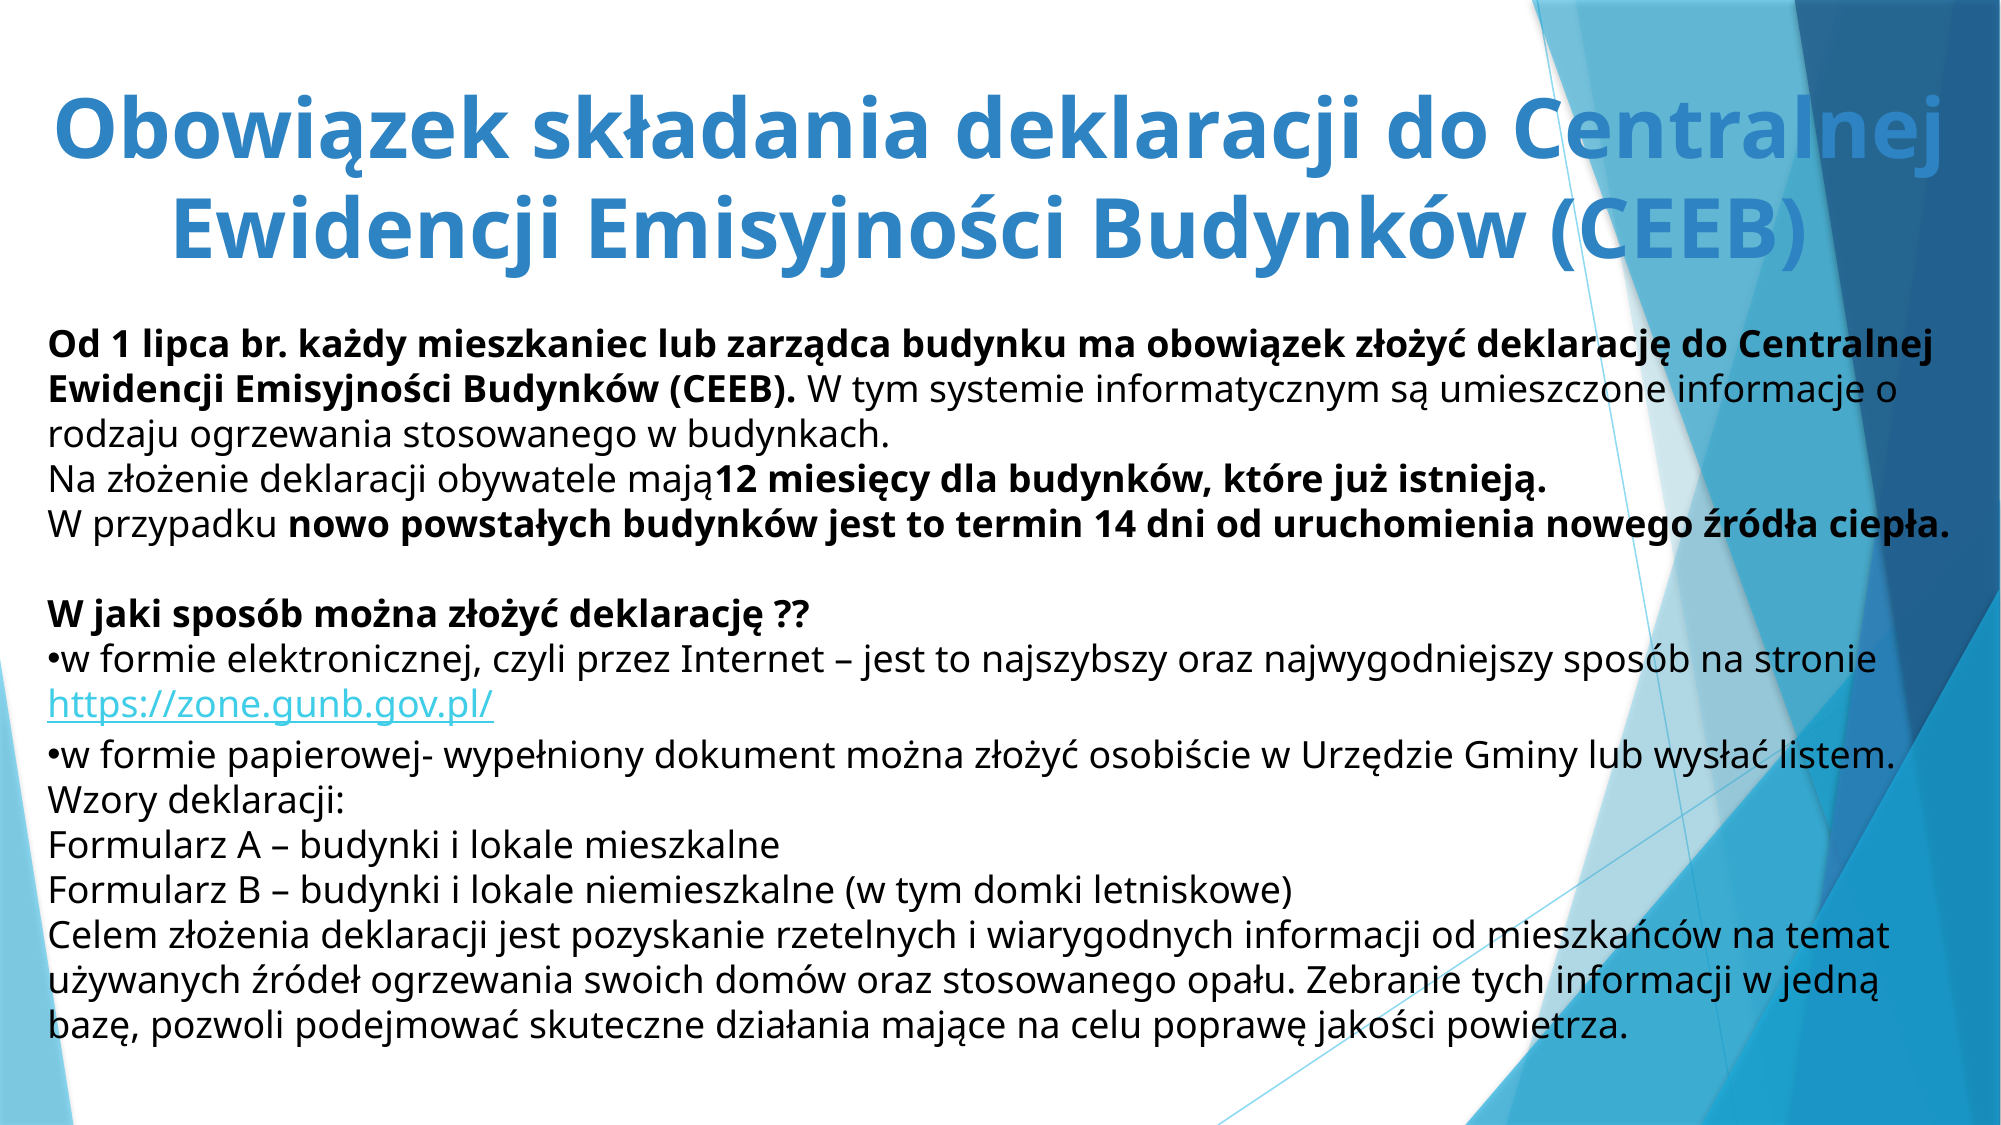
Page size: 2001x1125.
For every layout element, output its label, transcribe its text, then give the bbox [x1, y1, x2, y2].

text_box Obowiązek składania deklaracji do Centralnej Ewidencji Emisyjności Budynków (CEEB) Od 1 lipca br. każdy mieszkaniec lub zarządca budynku ma obowiązek złożyć deklarację do Centralnej Ewidencji Emisyjności Budynków (CEEB). W tym systemie informatycznym są umieszczone informacje o rodzaju ogrzewania stosowanego w budynkach. Na złożenie deklaracji obywatele mają12 miesięcy dla budynków, które już istnieją. W przypadku nowo powstałych budynków jest to termin 14 dni od uruchomienia nowego źródła ciepła. W jaki sposób można złożyć deklarację ?? w formie elektronicznej, czyli przez Internet – jest to najszybszy oraz najwygodniejszy sposób na stronie https://zone.gunb.gov.pl/ w formie papierowej- wypełniony dokument można złożyć osobiście w Urzędzie Gminy lub wysłać listem. Wzory deklaracji: Formularz A – budynki i lokale mieszkalne Formularz B – budynki i lokale niemieszkalne (w tym domki letniskowe) Celem złożenia deklaracji jest pozyskanie rzetelnych i wiarygodnych informacji od mieszkańców na temat używanych źródeł ogrzewania swoich domów oraz stosowanego opału. Zebranie tych informacji w jedną bazę, pozwoli podejmować skuteczne działania mające na celu poprawę jakości powietrza. [32, 67, 1968, 1054]
